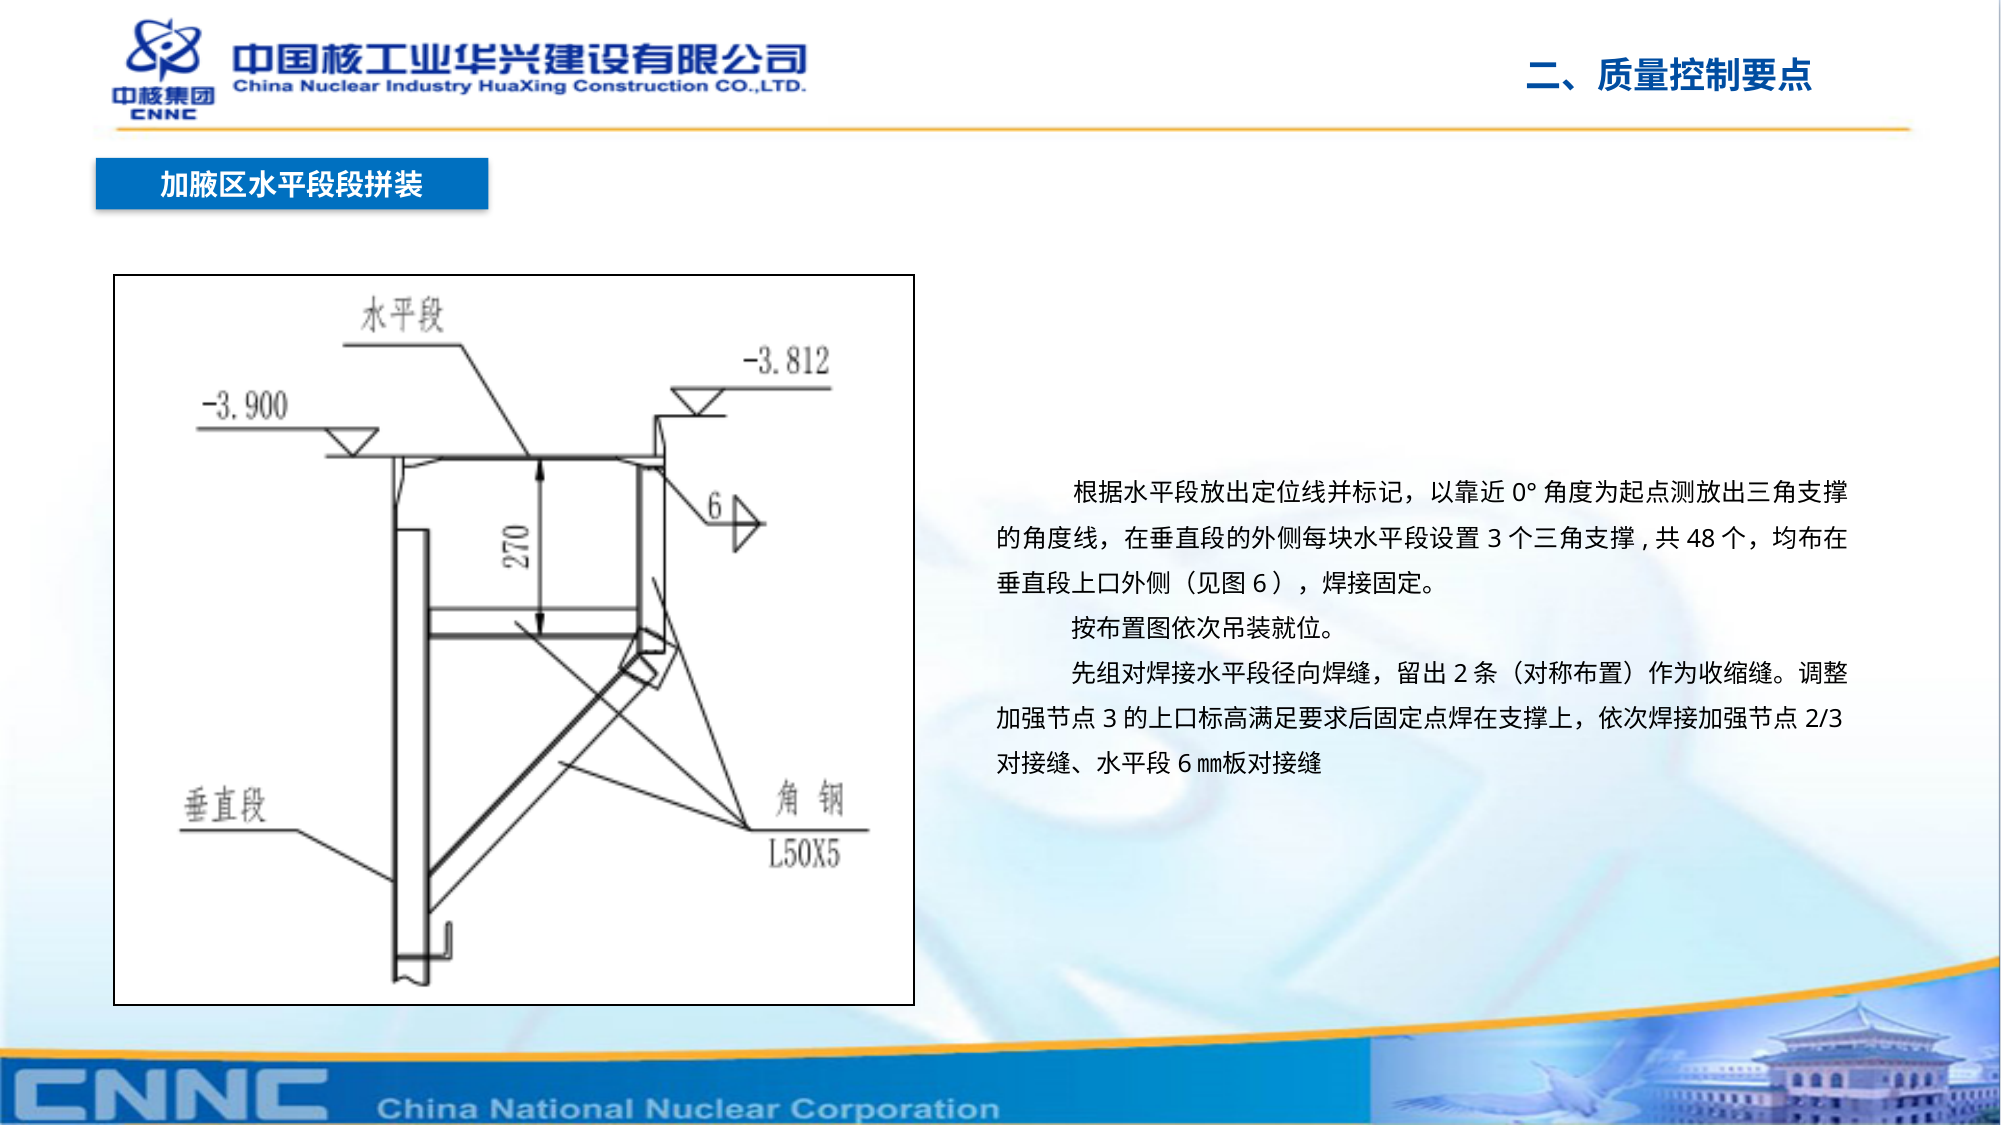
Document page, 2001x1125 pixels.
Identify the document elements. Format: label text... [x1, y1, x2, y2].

text_box 加腋区水平段段拼装 [95, 157, 489, 210]
picture [0, 0, 2001, 1125]
text_box 根据水平段放出定位线并标记，以靠近0°角度为起点测放出三角支撑的角度线，在垂直段的外侧每块水平段设置3个三角支撑,共48个，均布在垂直段上口外侧（见图6），焊接固定。 按布置图依次吊装就位。 先组对焊接水平段径向焊缝，留出2条（对称布置）作为收缩缝。调整加强节点3的上口标高满足要求后固定点焊在支撑上，依次焊接加强节点2/3对接缝、水平段6㎜板对接缝 [988, 439, 1857, 831]
text_box 二、质量控制要点 [1421, 46, 1919, 102]
